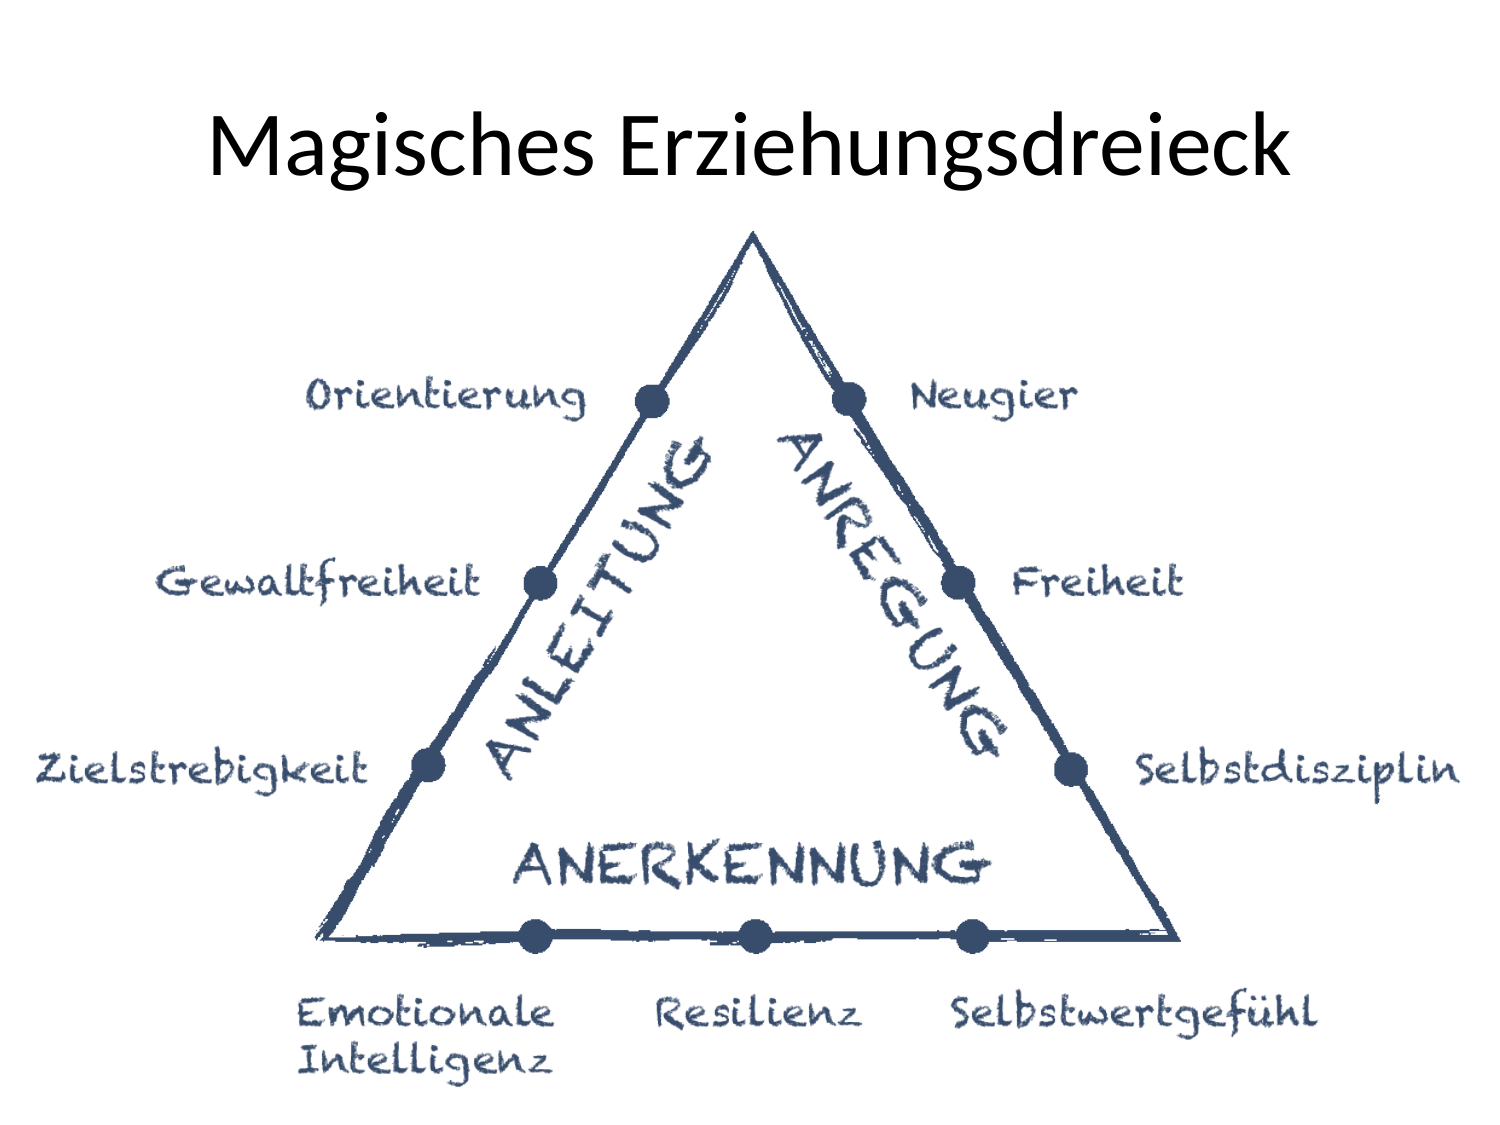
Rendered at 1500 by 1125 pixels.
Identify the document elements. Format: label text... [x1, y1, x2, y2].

picture [0, 231, 1499, 1103]
title Magisches Erziehungsdreieck [75, 45, 1425, 230]
